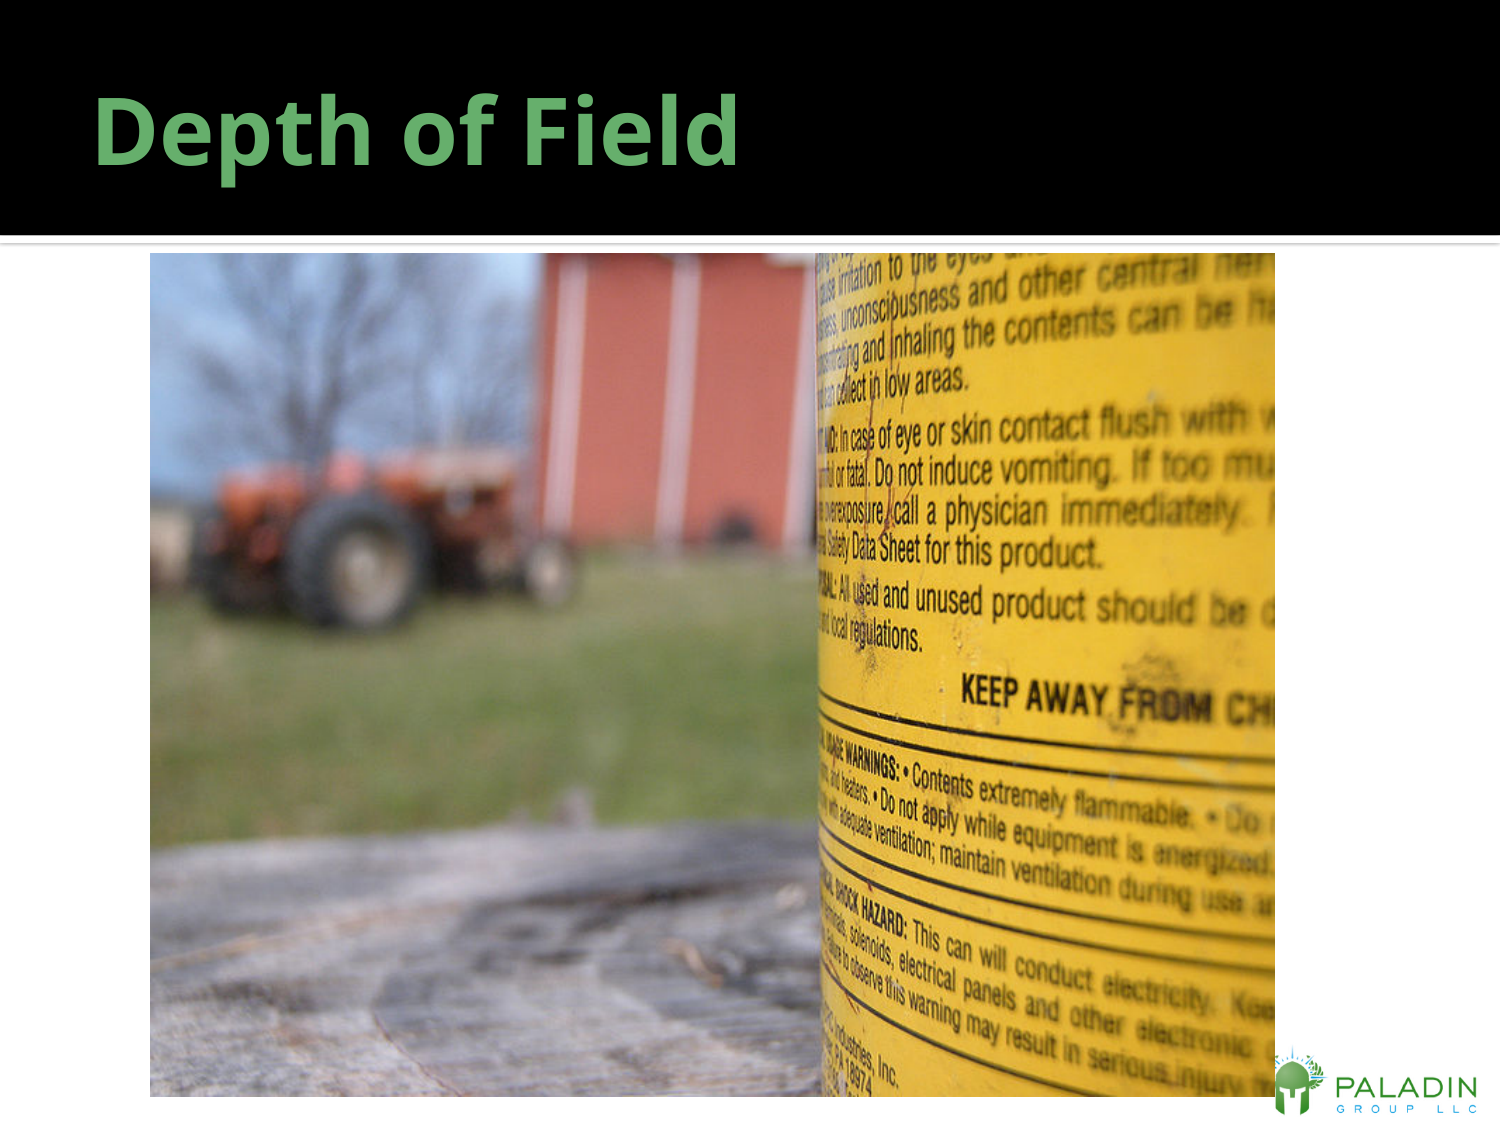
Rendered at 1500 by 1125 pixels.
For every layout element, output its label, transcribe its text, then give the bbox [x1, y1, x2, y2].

picture [149, 253, 1487, 1125]
title Depth of Field [75, 25, 1425, 231]
